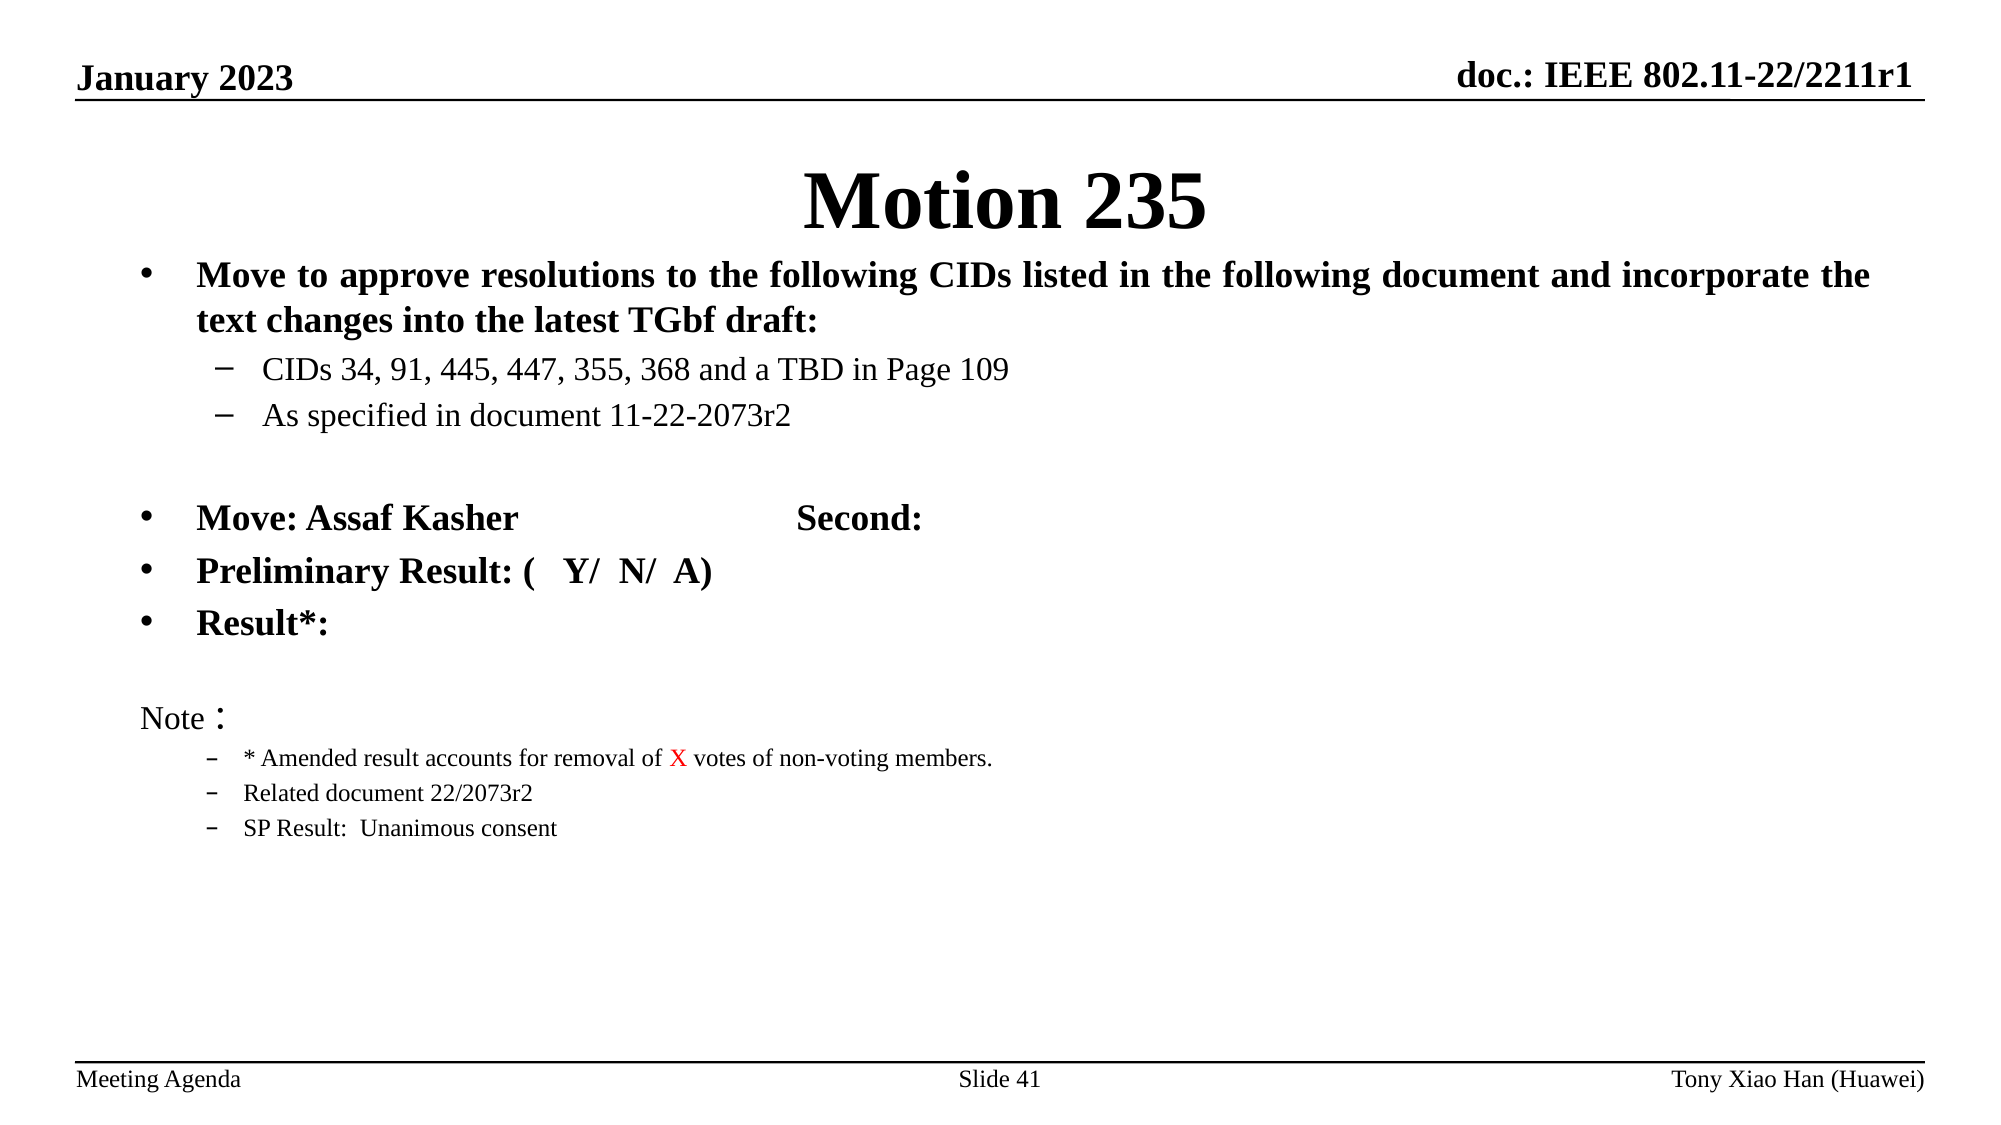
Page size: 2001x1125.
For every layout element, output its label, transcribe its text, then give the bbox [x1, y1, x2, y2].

text_box Motion 235 [368, 137, 1644, 212]
text_box Move to approve resolutions to the following CIDs listed in the following document and incorporate the text changes into the latest TGbf draft: CIDs 34, 91, 445, 447, 355, 368 and a TBD in Page 109 As specified in document 11-22-2073r2 Move: Assaf Kasher Second: Preliminary Result: ( Y/ N/ A) Result*: Note： * Amended result accounts for removal of X votes of non-voting members. Related document 22/2073r2 SP Result: Unanimous consent [125, 212, 1888, 900]
